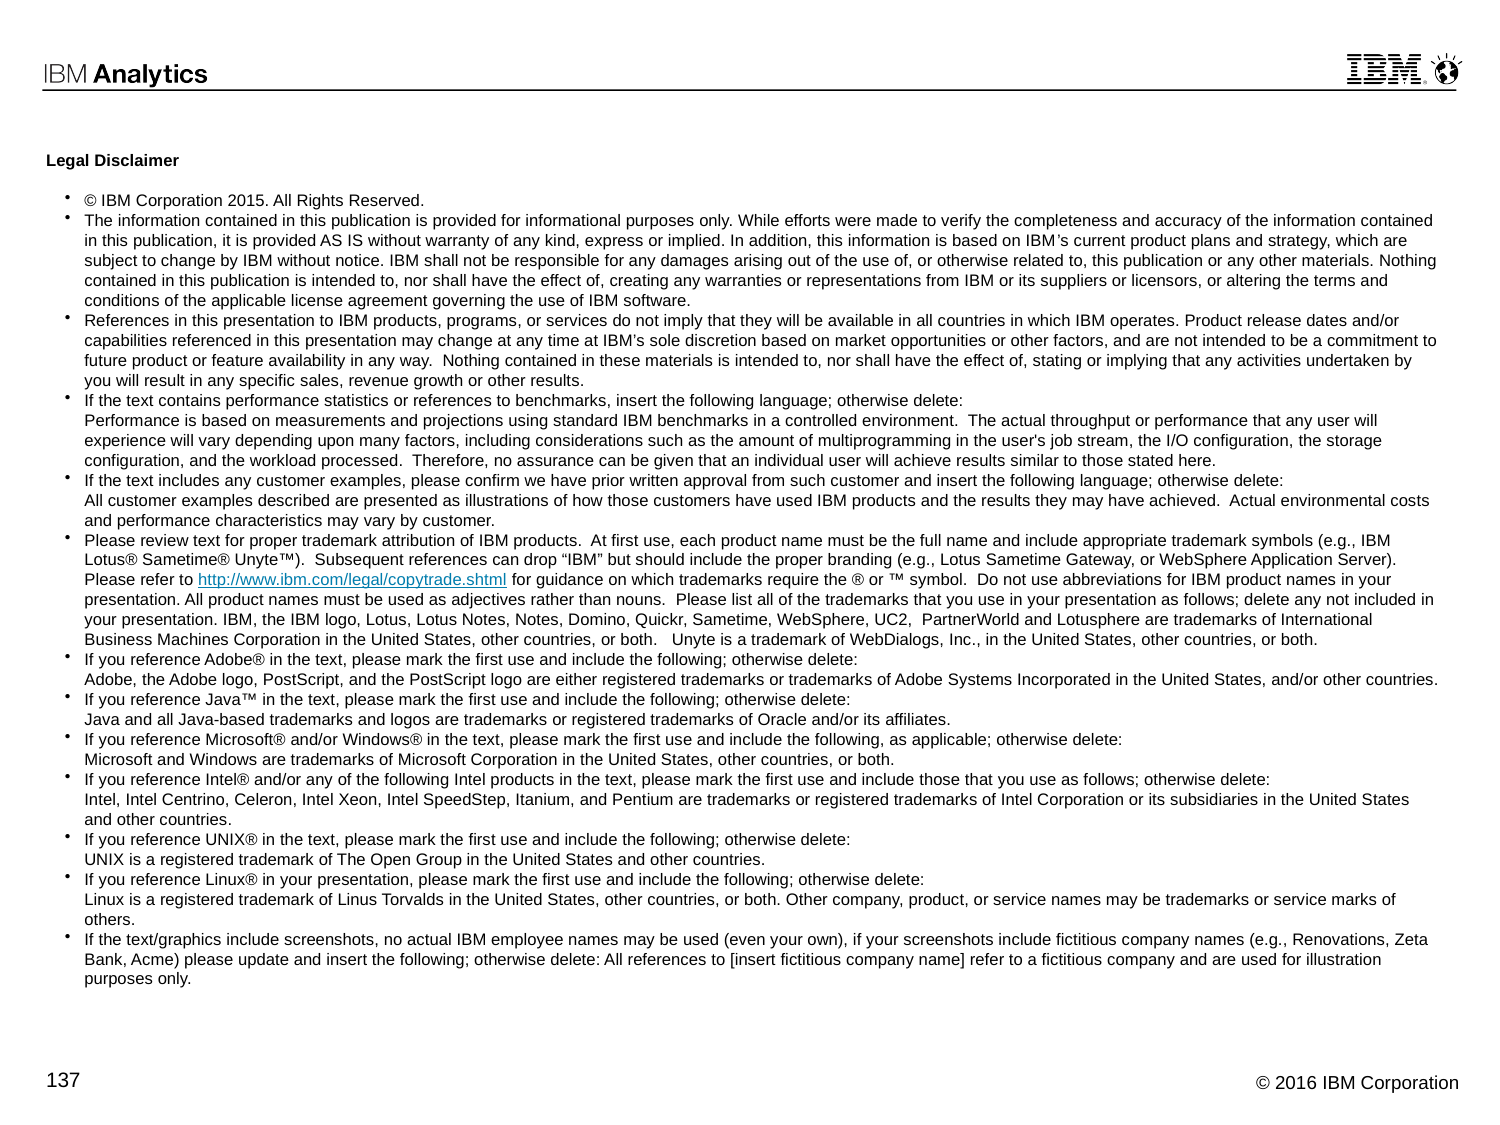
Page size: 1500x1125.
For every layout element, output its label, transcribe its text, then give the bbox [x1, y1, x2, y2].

picture [26, 46, 226, 102]
text_box Legal Disclaimer © IBM Corporation 2015. All Rights Reserved. The information contained in this publication is provided for informational purposes only. While efforts were made to verify the completeness and accuracy of the information contained in this publication, it is provided AS IS without warranty of any kind, express or implied. In addition, this information is based on IBM’s current product plans and strategy, which are subject to change by IBM without notice. IBM shall not be responsible for any damages arising out of the use of, or otherwise related to, this publication or any other materials. Nothing contained in this publication is intended to, nor shall have the effect of, creating any warranties or representations from IBM or its suppliers or licensors, or altering the terms and conditions of the applicable license agreement governing the use of IBM software. References in this presentation to IBM products, programs, or services do not imply that they will be available in all countries in which IBM operates. Product release dates and/or capabilities referenced in this presentation may change at any time at IBM’s sole discretion based on market opportunities or other factors, and are not intended to be a commitment to future product or feature availability in any way. Nothing contained in these materials is intended to, nor shall have the effect of, stating or implying that any activities undertaken by you will result in any specific sales, revenue growth or other results. If the text contains performance statistics or references to benchmarks, insert the following language; otherwise delete: Performance is based on measurements and projections using standard IBM benchmarks in a controlled environment. The actual throughput or performance that any user will experience will vary depending upon many factors, including considerations such as the amount of multiprogramming in the user's job stream, the I/O configuration, the storage configuration, and the workload processed. Therefore, no assurance can be given that an individual user will achieve results similar to those stated here. If the text includes any customer examples, please confirm we have prior written approval from such customer and insert the following language; otherwise delete: All customer examples described are presented as illustrations of how those customers have used IBM products and the results they may have achieved. Actual environmental costs and performance characteristics may vary by customer. Please review text for proper trademark attribution of IBM products. At first use, each product name must be the full name and include appropriate trademark symbols (e.g., IBM Lotus® Sametime® Unyte™). Subsequent references can drop “IBM” but should include the proper branding (e.g., Lotus Sametime Gateway, or WebSphere Application Server). Please refer to http://www.ibm.com/legal/copytrade.shtml for guidance on which trademarks require the ® or ™ symbol. Do not use abbreviations for IBM product names in your presentation. All product names must be used as adjectives rather than nouns. Please list all of the trademarks that you use in your presentation as follows; delete any not included in your presentation. IBM, the IBM logo, Lotus, Lotus Notes, Notes, Domino, Quickr, Sametime, WebSphere, UC2, PartnerWorld and Lotusphere are trademarks of International Business Machines Corporation in the United States, other countries, or both. Unyte is a trademark of WebDialogs, Inc., in the United States, other countries, or both. If you reference Adobe® in the text, please mark the first use and include the following; otherwise delete: Adobe, the Adobe logo, PostScript, and the PostScript logo are either registered trademarks or trademarks of Adobe Systems Incorporated in the United States, and/or other countries. If you reference Java™ in the text, please mark the first use and include the following; otherwise delete: Java and all Java-based trademarks and logos are trademarks or registered trademarks of Oracle and/or its affiliates. If you reference Microsoft® and/or Windows® in the text, please mark the first use and include the following, as applicable; otherwise delete: Microsoft and Windows are trademarks of Microsoft Corporation in the United States, other countries, or both. If you reference Intel® and/or any of the following Intel products in the text, please mark the first use and include those that you use as follows; otherwise delete: Intel, Intel Centrino, Celeron, Intel Xeon, Intel SpeedStep, Itanium, and Pentium are trademarks or registered trademarks of Intel Corporation or its subsidiaries in the United States and other countries. If you reference UNIX® in the text, please mark the first use and include the following; otherwise delete: UNIX is a registered trademark of The Open Group in the United States and other countries. If you reference Linux® in your presentation, please mark the first use and include the following; otherwise delete: Linux is a registered trademark of Linus Torvalds in the United States, other countries, or both. Other company, product, or service names may be trademarks or service marks of others. If the text/graphics include screenshots, no actual IBM employee names may be used (even your own), if your screenshots include fictitious company names (e.g., Renovations, Zeta Bank, Acme) please update and insert the following; otherwise delete: All references to [insert fictitious company name] refer to a fictitious company and are used for illustration purposes only. [46, 142, 1457, 1019]
picture [1336, 42, 1471, 94]
